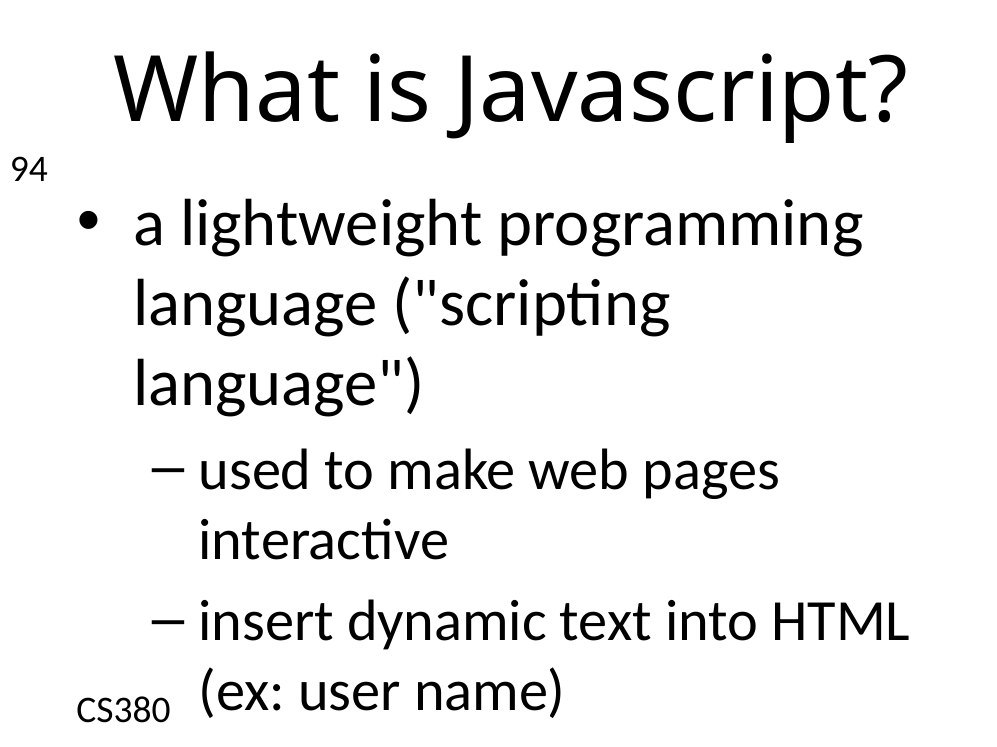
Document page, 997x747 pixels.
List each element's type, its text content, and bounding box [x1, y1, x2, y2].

title What is Javascript? [66, 24, 956, 133]
footer CS380 [66, 680, 658, 721]
slide_number 94 [0, 138, 59, 166]
list a lightweight programming language ("scripting language") used to make web pages interactive insert dynamic text into HTML (ex: user name) react to events (ex: page load user click) get information about a user's computer (ex: browser type) perform calculations on user's computer (ex: form validation) [66, 174, 956, 664]
